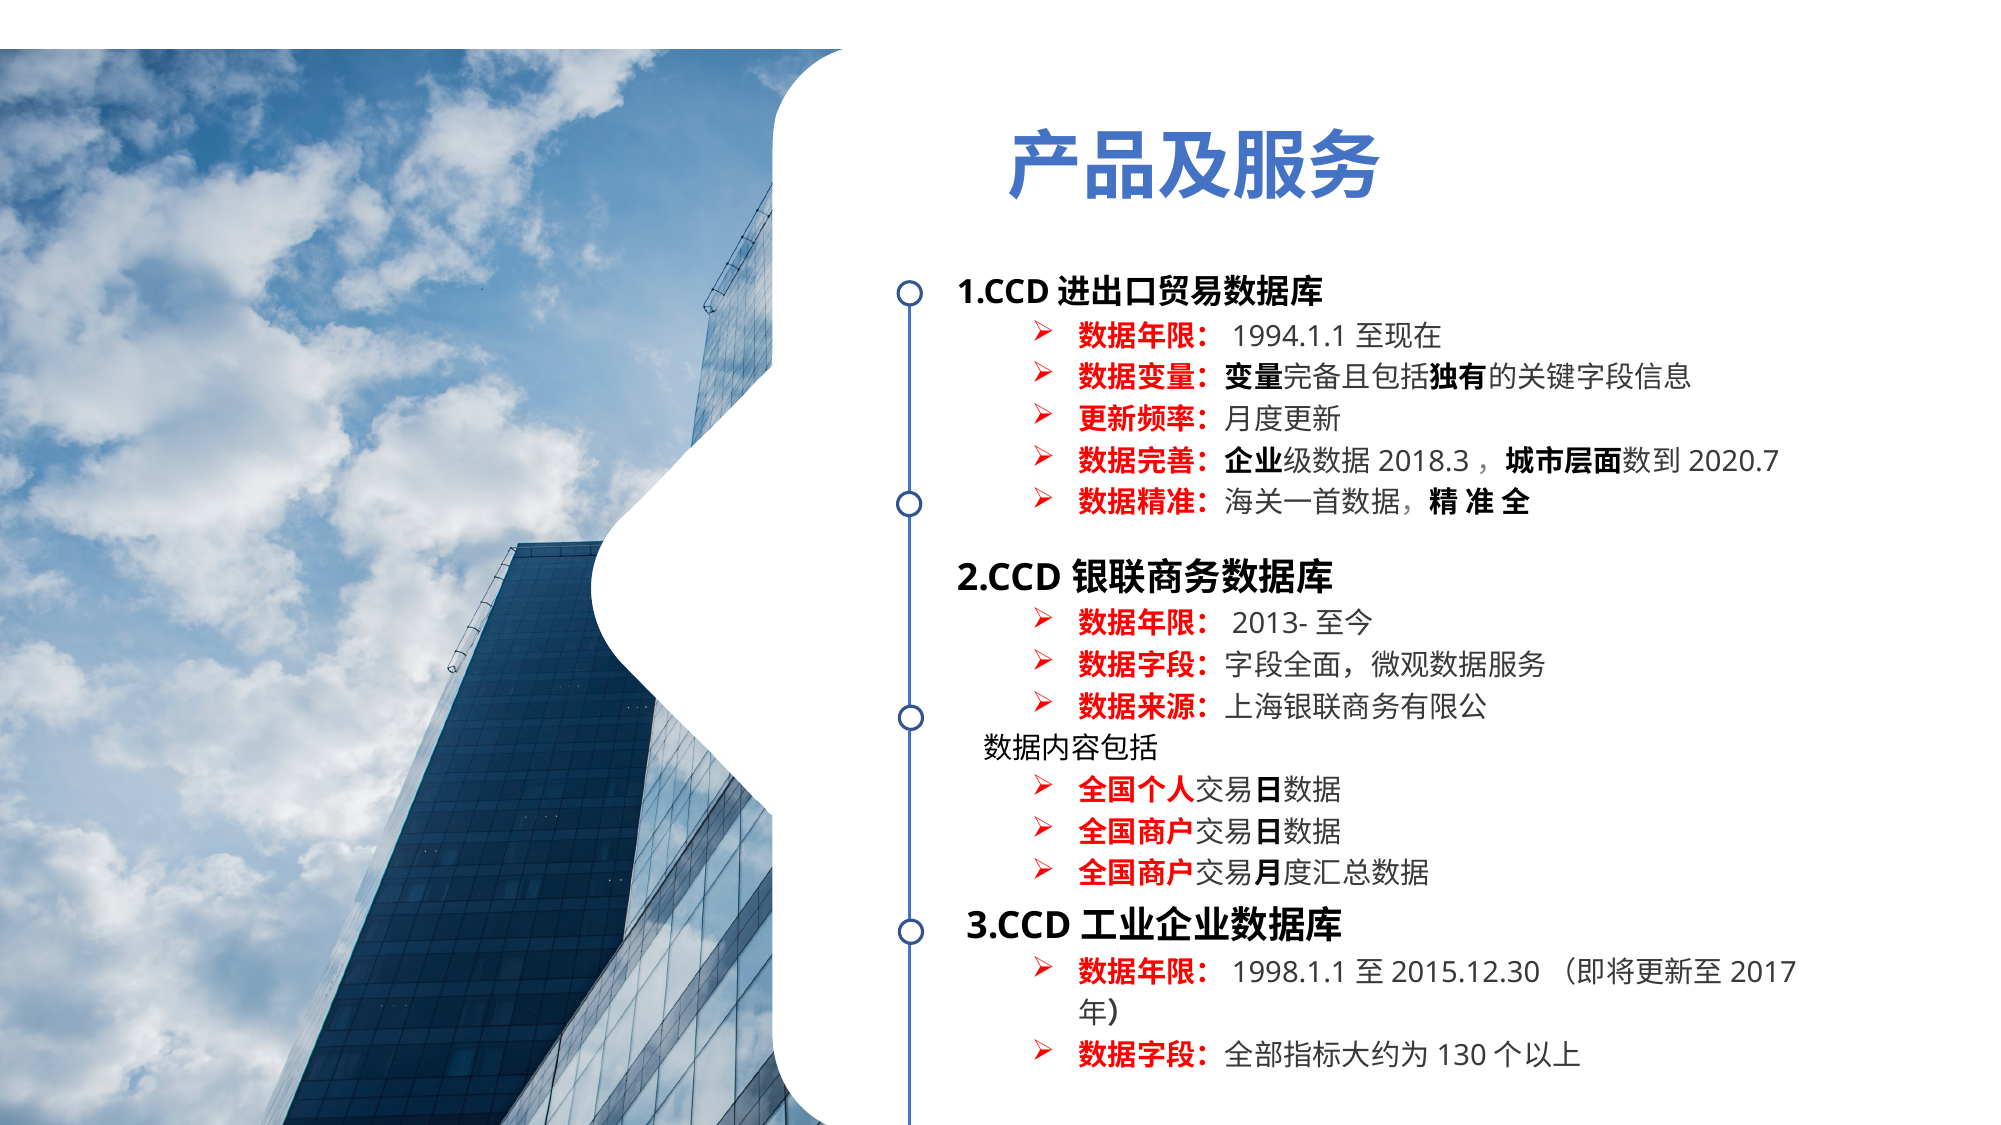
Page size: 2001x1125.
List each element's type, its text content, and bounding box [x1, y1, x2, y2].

text_box 3.CCD工业企业数据库 数据年限：1998.1.1至2015.12.30（即将更新至2017年） 数据字段：全部指标大约为130个以上 [942, 893, 1835, 1053]
text_box [896, 491, 922, 517]
text_box 1.CCD进出口贸易数据库 数据年限：1994.1.1至现在 数据变量：变量完备且包括独有的关键字段信息 更新频率：月度更新 数据完善：企业级数据2018.3，城市层面数到2020.7 数据精准：海关一首数据，精 准 全 [942, 262, 1897, 534]
text_box [898, 919, 924, 945]
text_box 2.CCD银联商务数据库 数据年限：2013-至今 数据字段：字段全面，微观数据服务 数据来源：上海银联商务有限公 数据内容包括 全国个人交易日数据 全国商户交易日数据 全国商户交易月度汇总数据 [942, 545, 1857, 890]
text_box [898, 705, 924, 731]
picture [0, 49, 845, 1125]
text_box [897, 280, 923, 306]
text_box 产品及服务 [954, 110, 1436, 216]
